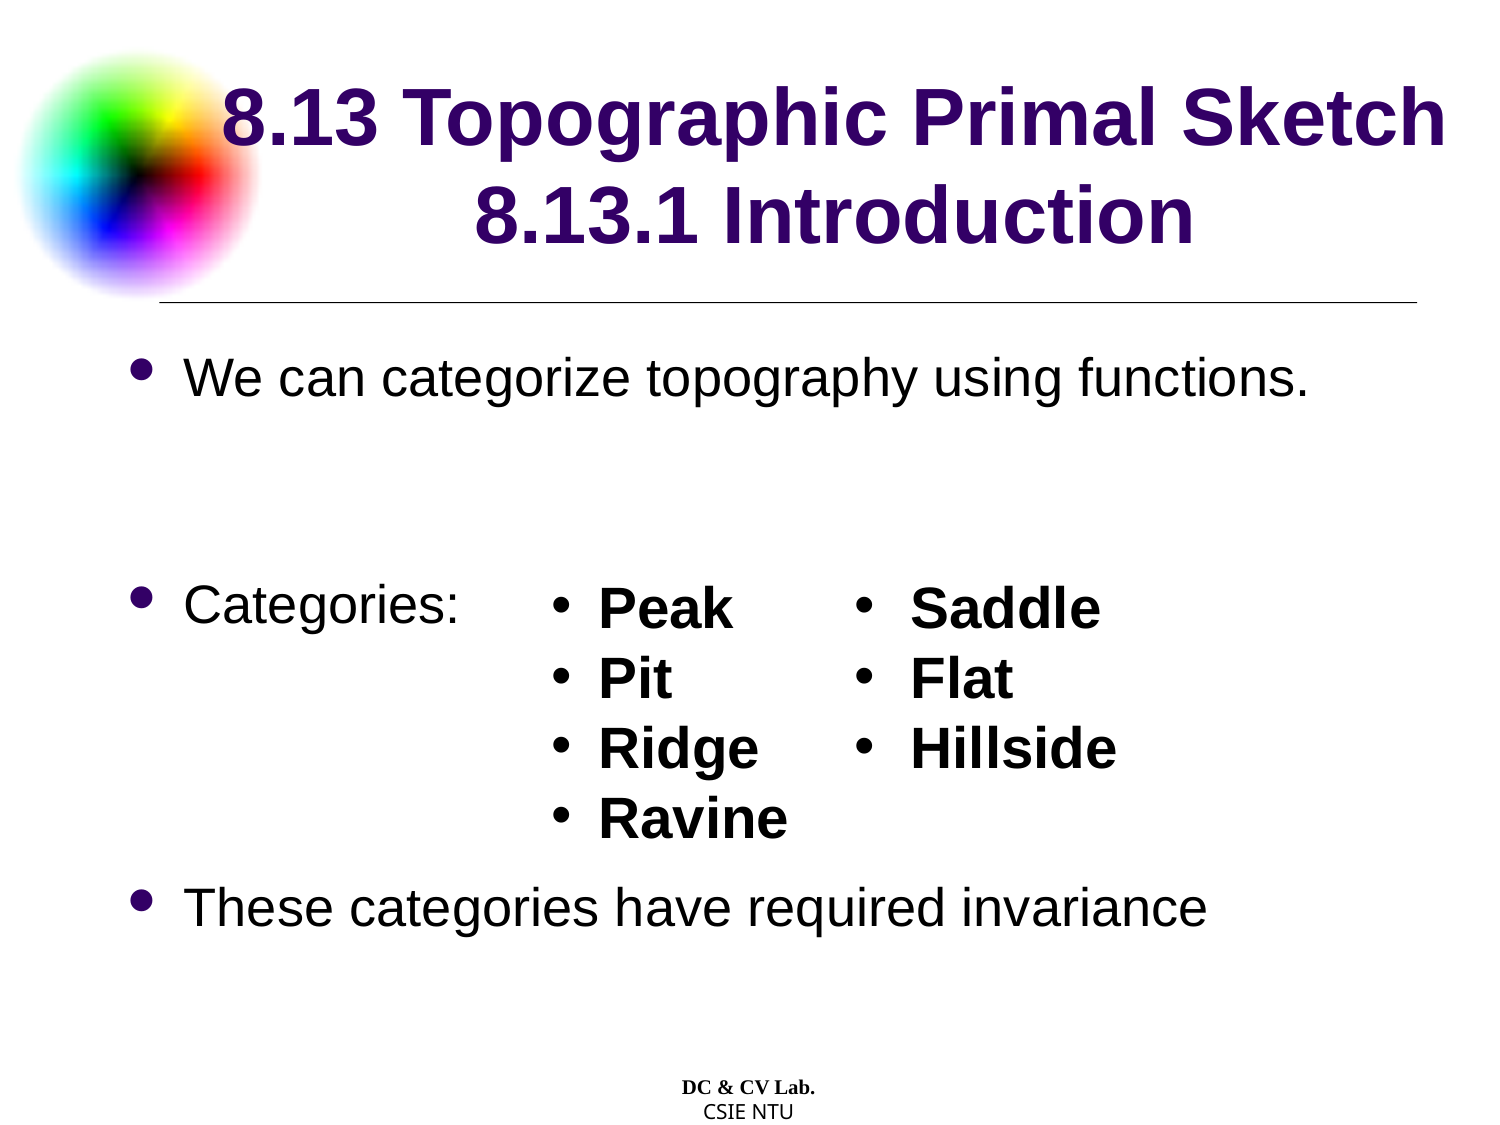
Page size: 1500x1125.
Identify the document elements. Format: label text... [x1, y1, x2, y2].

list We can categorize topography using functions. Categories: These categories have required invariance [112, 334, 1424, 1059]
picture [0, 42, 272, 318]
footer DC & CV Lab. CSIE NTU [511, 1066, 987, 1125]
title 8.13 Topographic Primal Sketch 8.13.1 Introduction [171, 54, 1500, 268]
text_box Peak Pit Ridge Ravine [536, 562, 805, 858]
text_box Saddle Flat Hillside [839, 562, 1133, 788]
